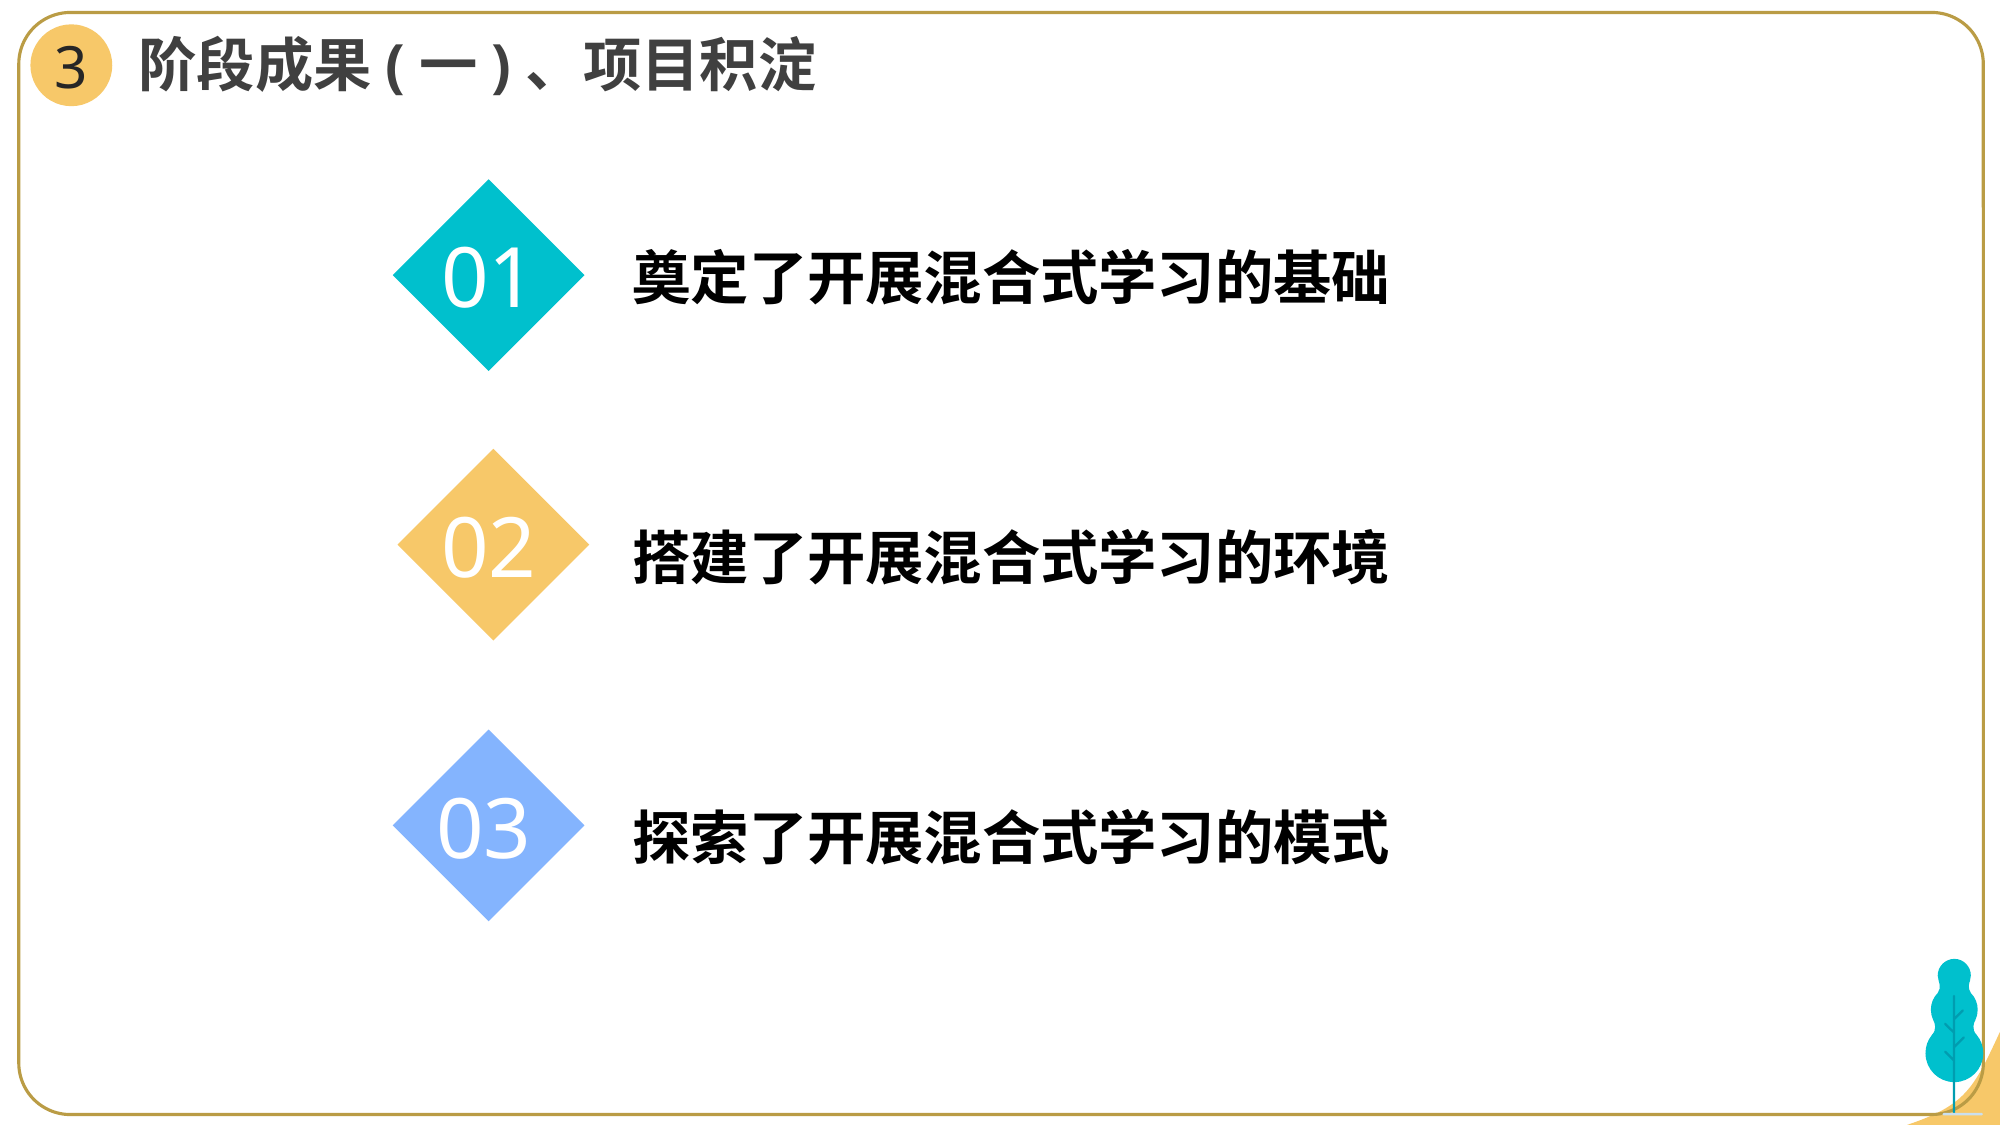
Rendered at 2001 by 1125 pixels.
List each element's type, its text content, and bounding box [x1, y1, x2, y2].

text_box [392, 179, 585, 371]
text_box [397, 448, 590, 641]
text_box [392, 729, 585, 922]
text_box 奠定了开展混合式学习的基础 搭建了开展混合式学习的环境 探索了开展混合式学习的模式 [618, 163, 1791, 879]
text_box [1906, 1031, 2000, 1125]
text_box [1925, 958, 1984, 1116]
text_box [17, 11, 1985, 1116]
